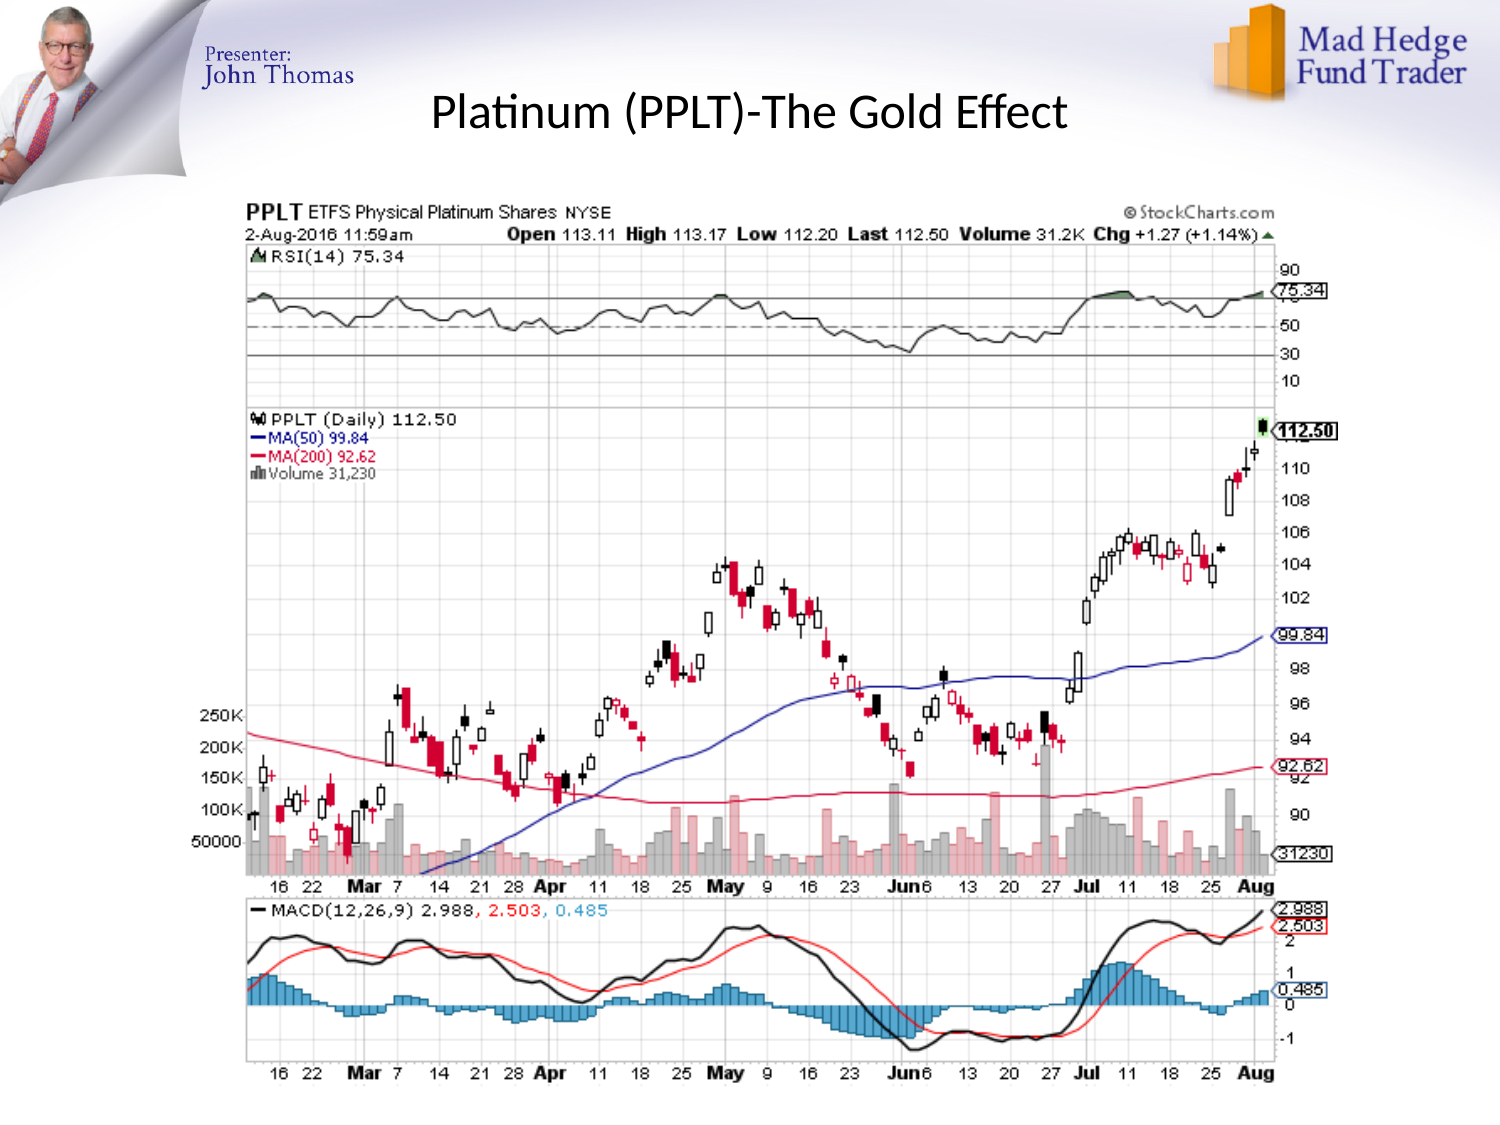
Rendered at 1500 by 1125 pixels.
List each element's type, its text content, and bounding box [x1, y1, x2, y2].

title Platinum (PPLT)-The Gold Effect [75, 45, 1425, 233]
picture [0, 0, 1500, 1088]
